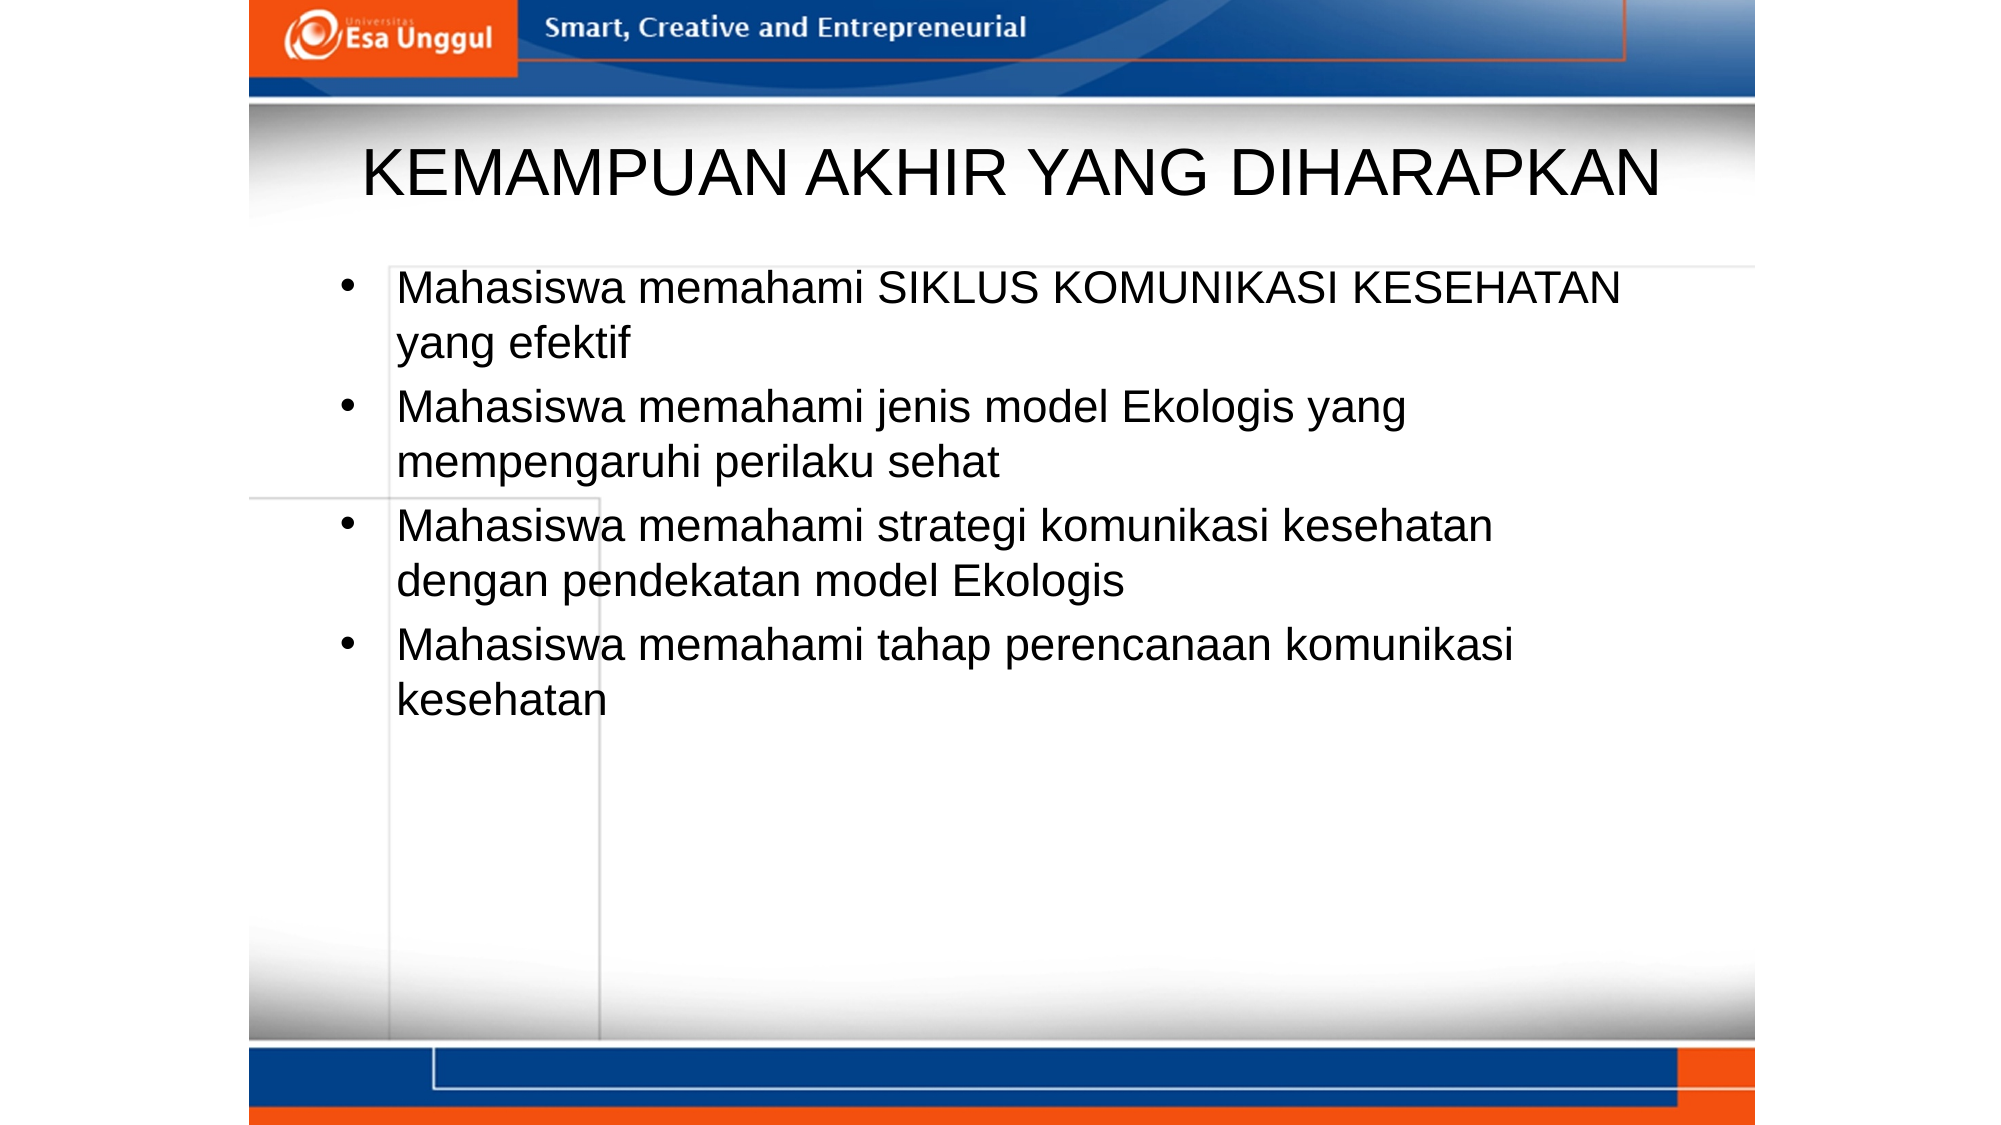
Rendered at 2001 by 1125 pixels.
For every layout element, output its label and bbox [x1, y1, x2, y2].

picture [249, 0, 1755, 1125]
